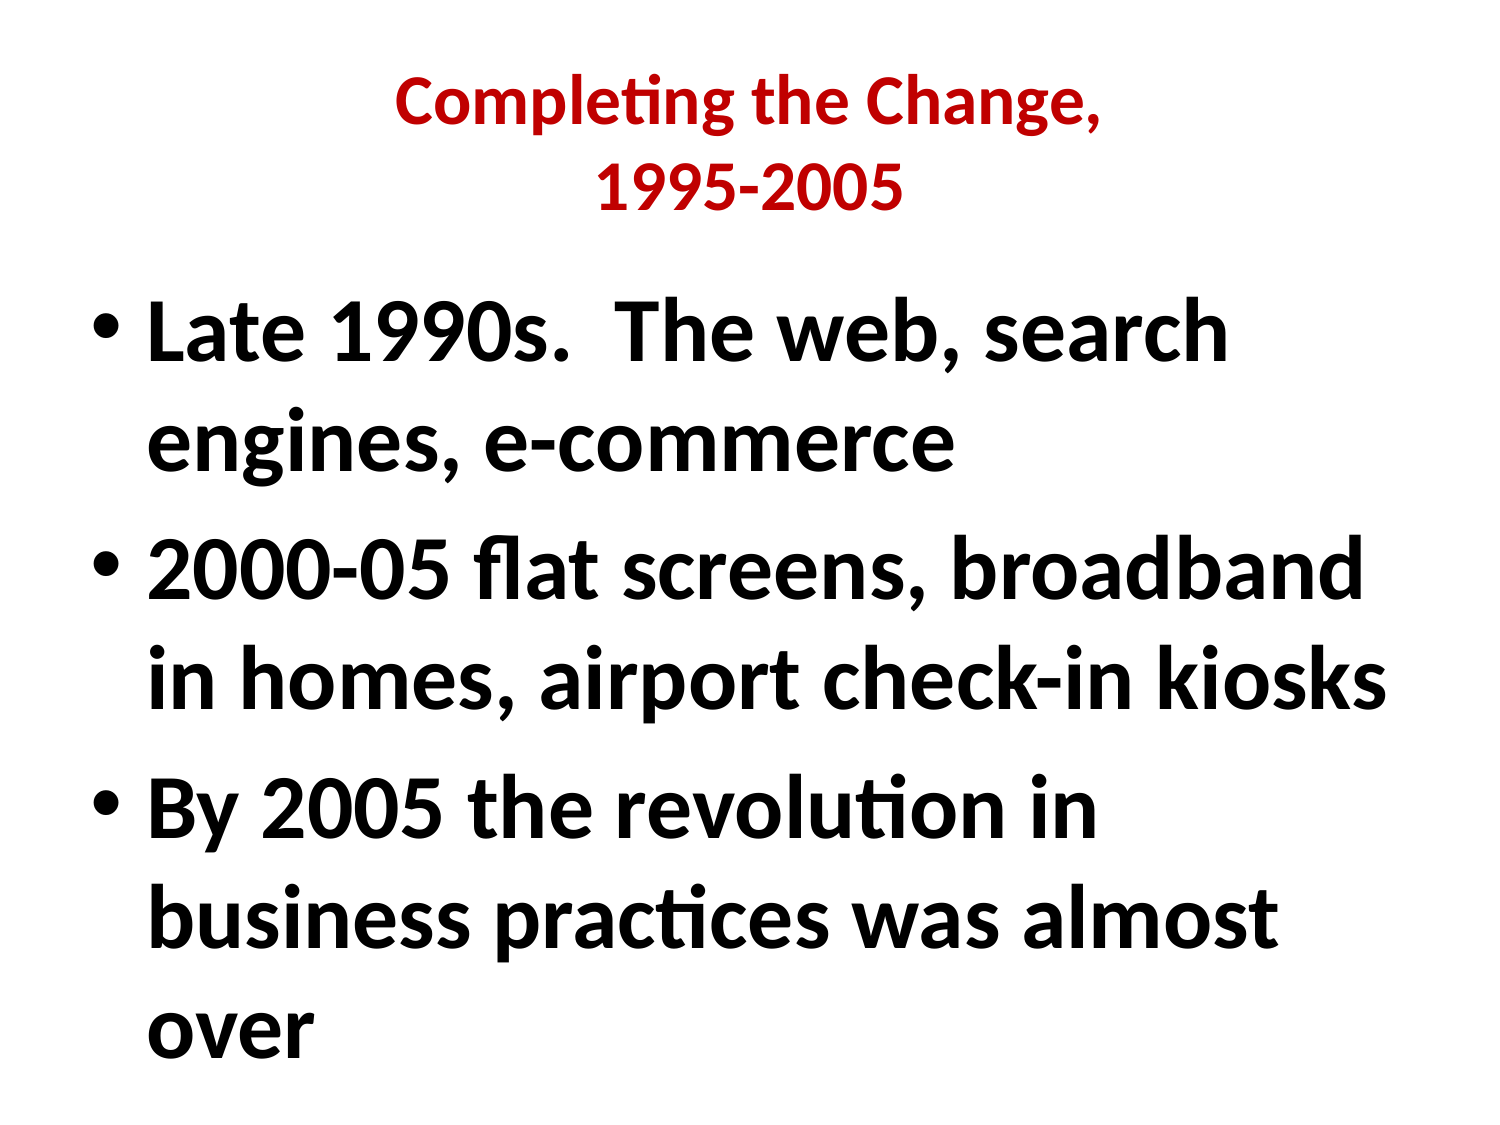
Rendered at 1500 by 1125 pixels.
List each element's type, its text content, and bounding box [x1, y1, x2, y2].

title Completing the Change, 1995-2005 [75, 45, 1425, 233]
list Late 1990s. The web, search engines, e-commerce 2000-05 flat screens, broadband in homes, airport check-in kiosks By 2005 the revolution in business practices was almost over [75, 262, 1425, 1005]
